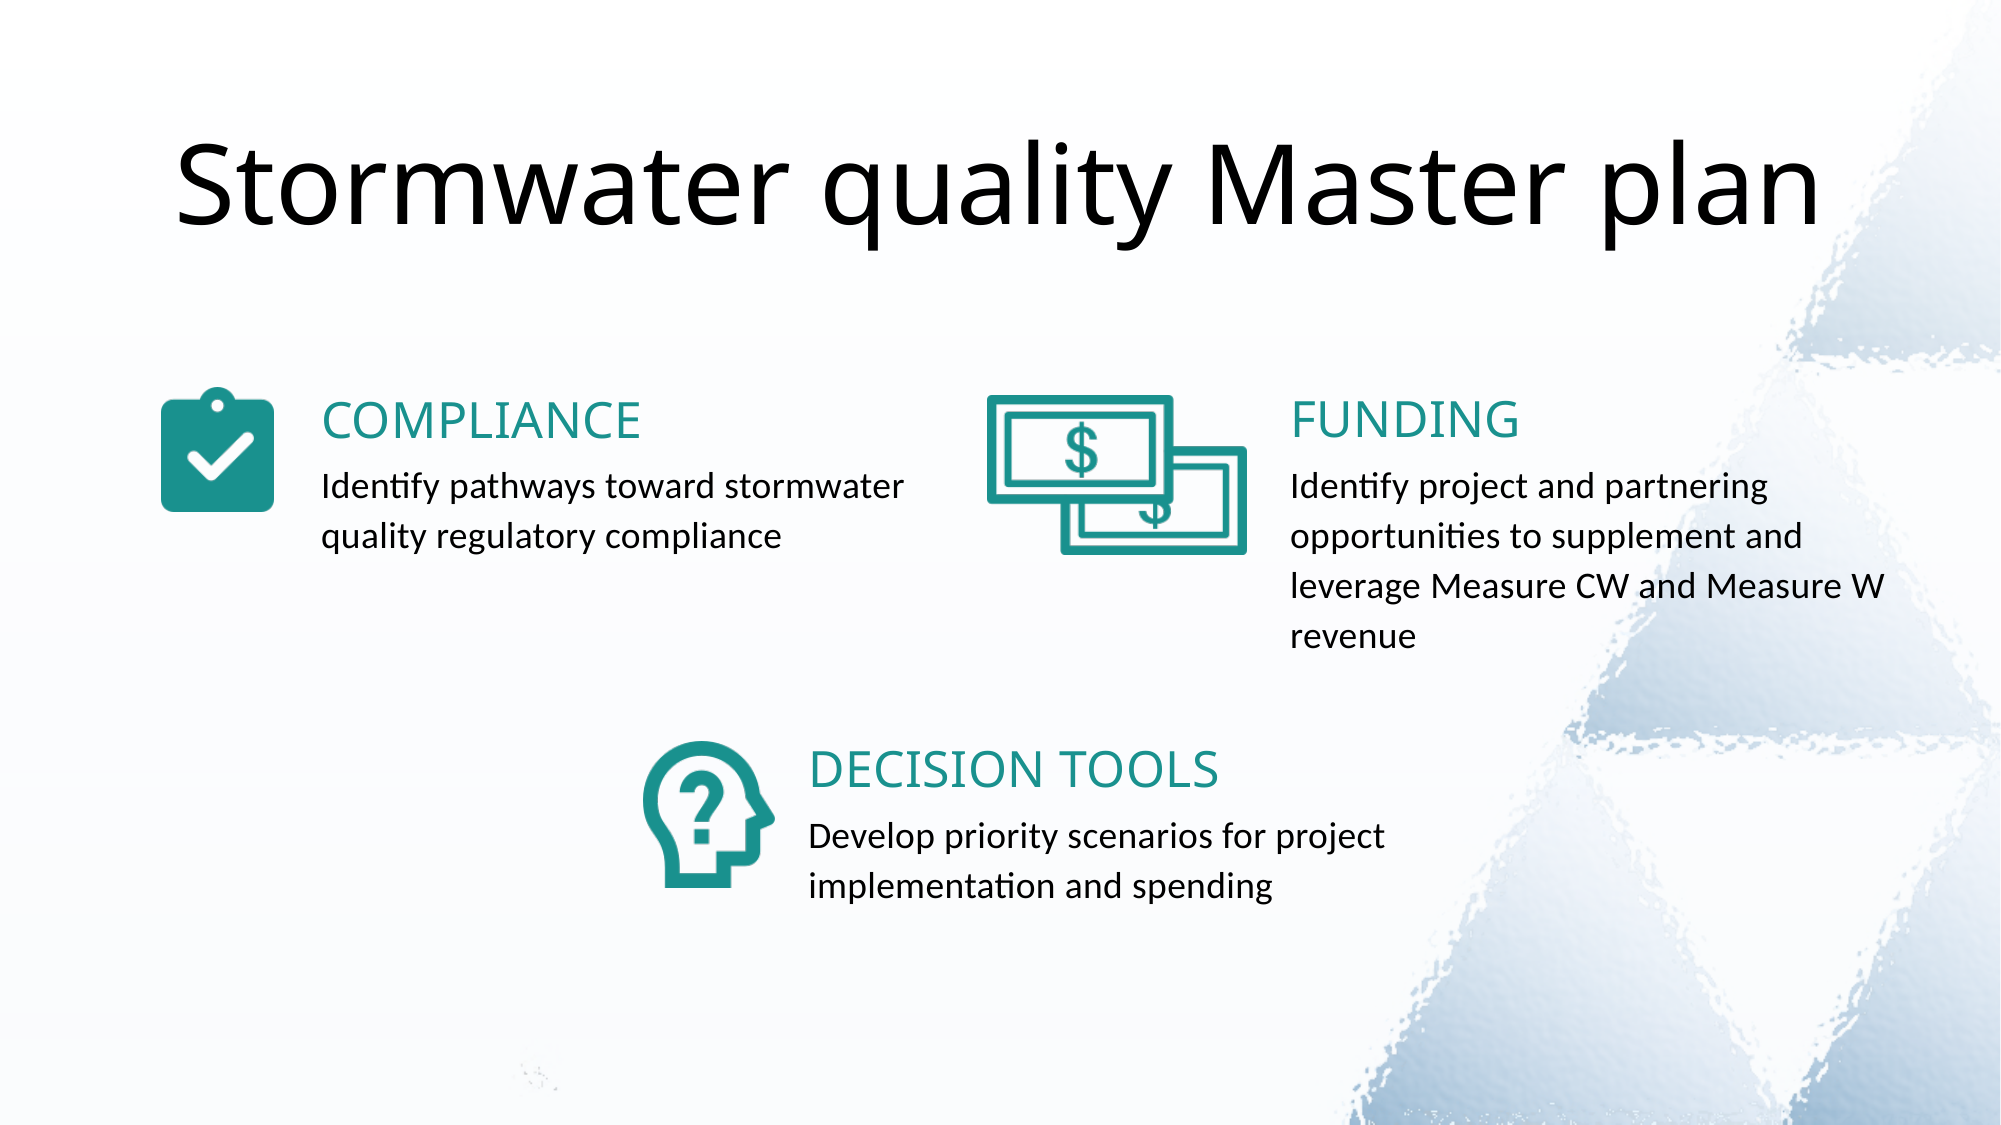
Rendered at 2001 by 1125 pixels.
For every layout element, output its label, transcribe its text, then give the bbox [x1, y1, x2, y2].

table_cell [501, 961, 2000, 1125]
picture [987, 395, 1247, 555]
picture [161, 387, 274, 512]
text_box Stormwater quality Master plan [114, 102, 1888, 247]
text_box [808, 737, 1435, 905]
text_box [321, 388, 948, 555]
picture [643, 741, 775, 888]
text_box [1290, 387, 1917, 656]
